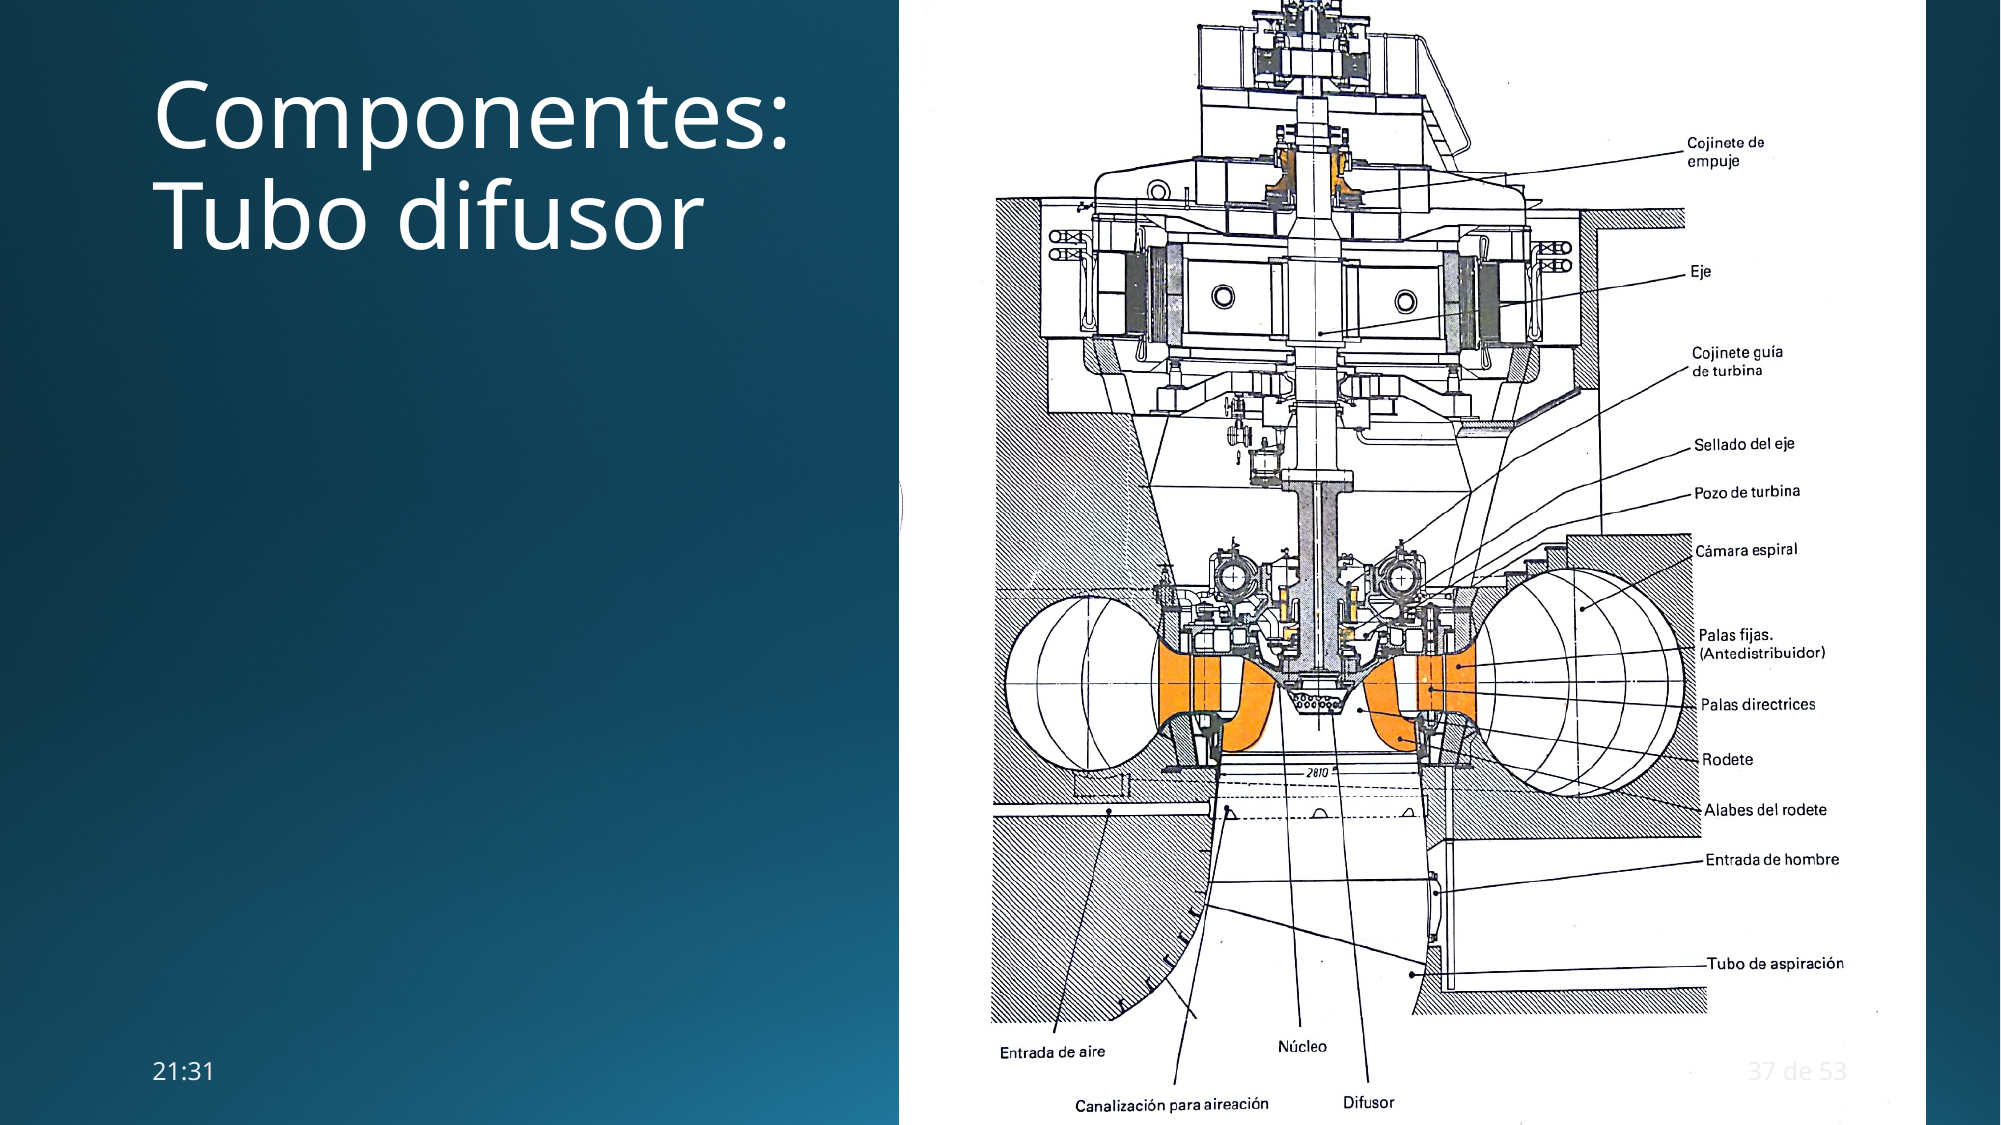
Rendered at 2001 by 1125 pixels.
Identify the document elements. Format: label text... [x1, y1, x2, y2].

title Componentes: Tubo difusor [137, 59, 898, 278]
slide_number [137, 1042, 588, 1103]
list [898, 0, 1926, 1125]
picture [1926, 0, 2001, 1125]
picture [0, 0, 898, 1125]
